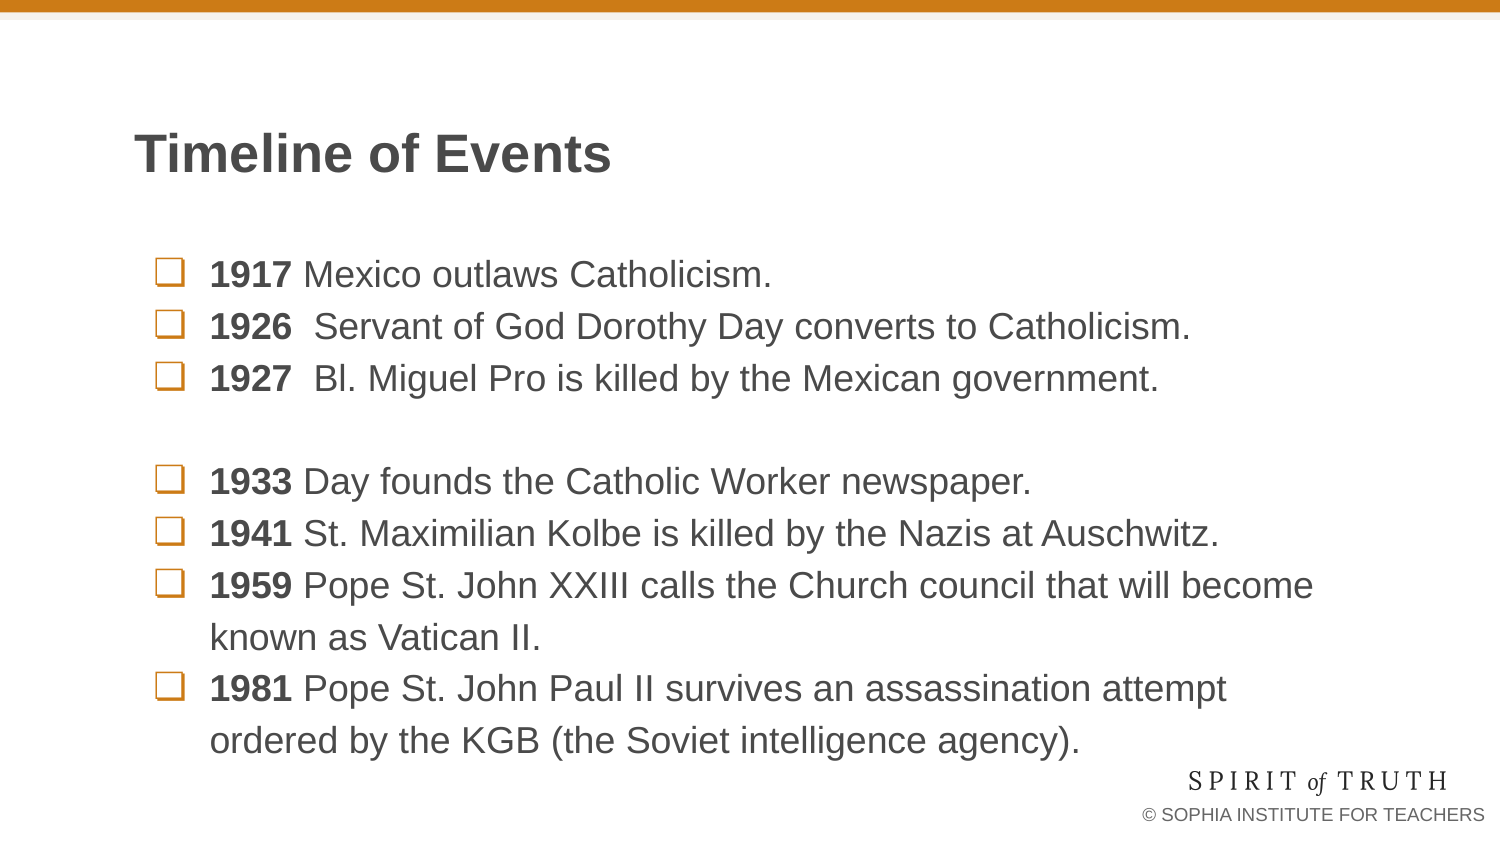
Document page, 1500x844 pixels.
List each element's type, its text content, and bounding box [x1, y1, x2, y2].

picture [1186, 768, 1449, 797]
list 1917 Mexico outlaws Catholicism. 1926 Servant of God Dorothy Day converts to Catholicism. 1927 Bl. Miguel Pro is killed by the Mexican government. 1933 Day founds the Catholic Worker newspaper. 1941 St. Maximilian Kolbe is killed by the Nazis at Auschwitz. 1959 Pope St. John XXIII calls the Church council that will become known as Vatican II. 1981 Pope St. John Paul II survives an assassination attempt ordered by the KGB (the Soviet intelligence agency). [119, 228, 1381, 755]
title Timeline of Events [119, 103, 1381, 192]
